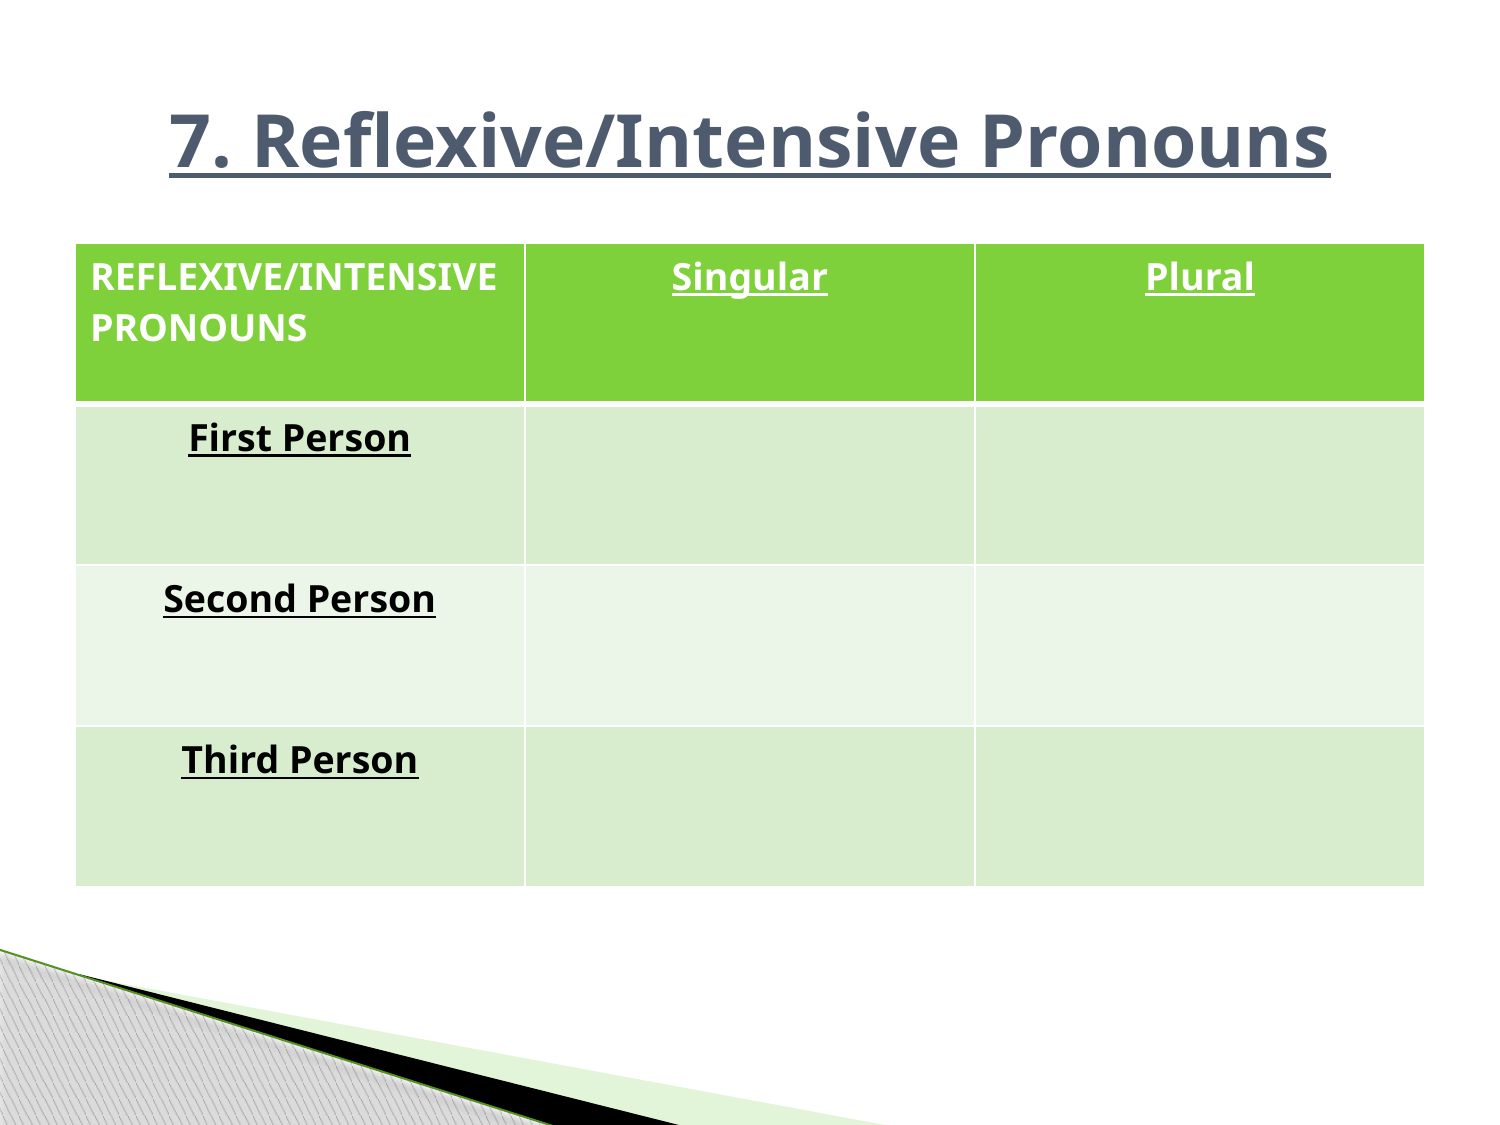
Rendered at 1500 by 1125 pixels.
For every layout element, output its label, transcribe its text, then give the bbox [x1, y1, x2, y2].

table_cell [976, 407, 1424, 564]
table_cell [976, 566, 1424, 725]
table_cell First Person [76, 407, 524, 564]
table_cell Third Person [76, 727, 524, 886]
table_cell [976, 727, 1424, 886]
table_cell Second Person [76, 566, 524, 725]
table_cell [526, 727, 974, 886]
table_header REFLEXIVE/INTENSIVE PRONOUNS [76, 244, 524, 401]
table_cell [526, 566, 974, 725]
title 7. Reflexive/Intensive Pronouns [75, 45, 1425, 233]
table_header Plural [976, 244, 1424, 401]
table_header Singular [526, 244, 974, 401]
table_cell [526, 407, 974, 564]
